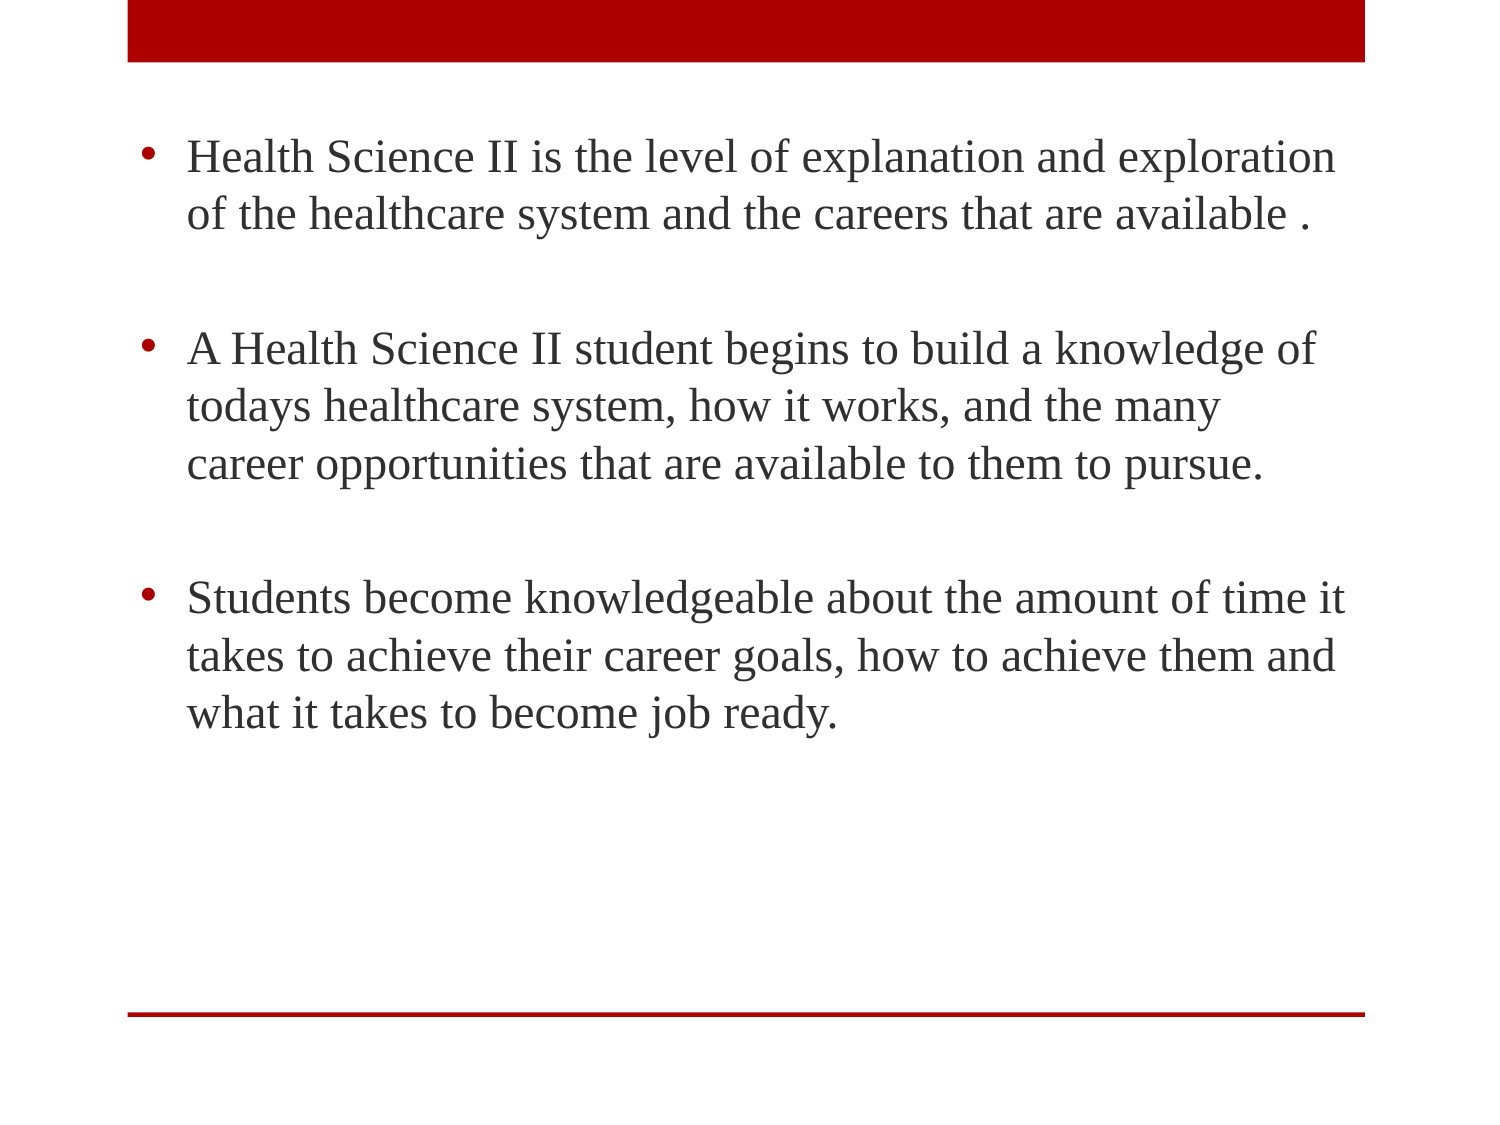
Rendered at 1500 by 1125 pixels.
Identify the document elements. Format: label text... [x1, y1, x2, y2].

list Health Science II is the level of explanation and exploration of the healthcare system and the careers that are available . A Health Science II student begins to build a knowledge of todays healthcare system, how it works, and the many career opportunities that are available to them to pursue. Students become knowledgeable about the amount of time it takes to achieve their career goals, how to achieve them and what it takes to become job ready. [125, 112, 1363, 750]
